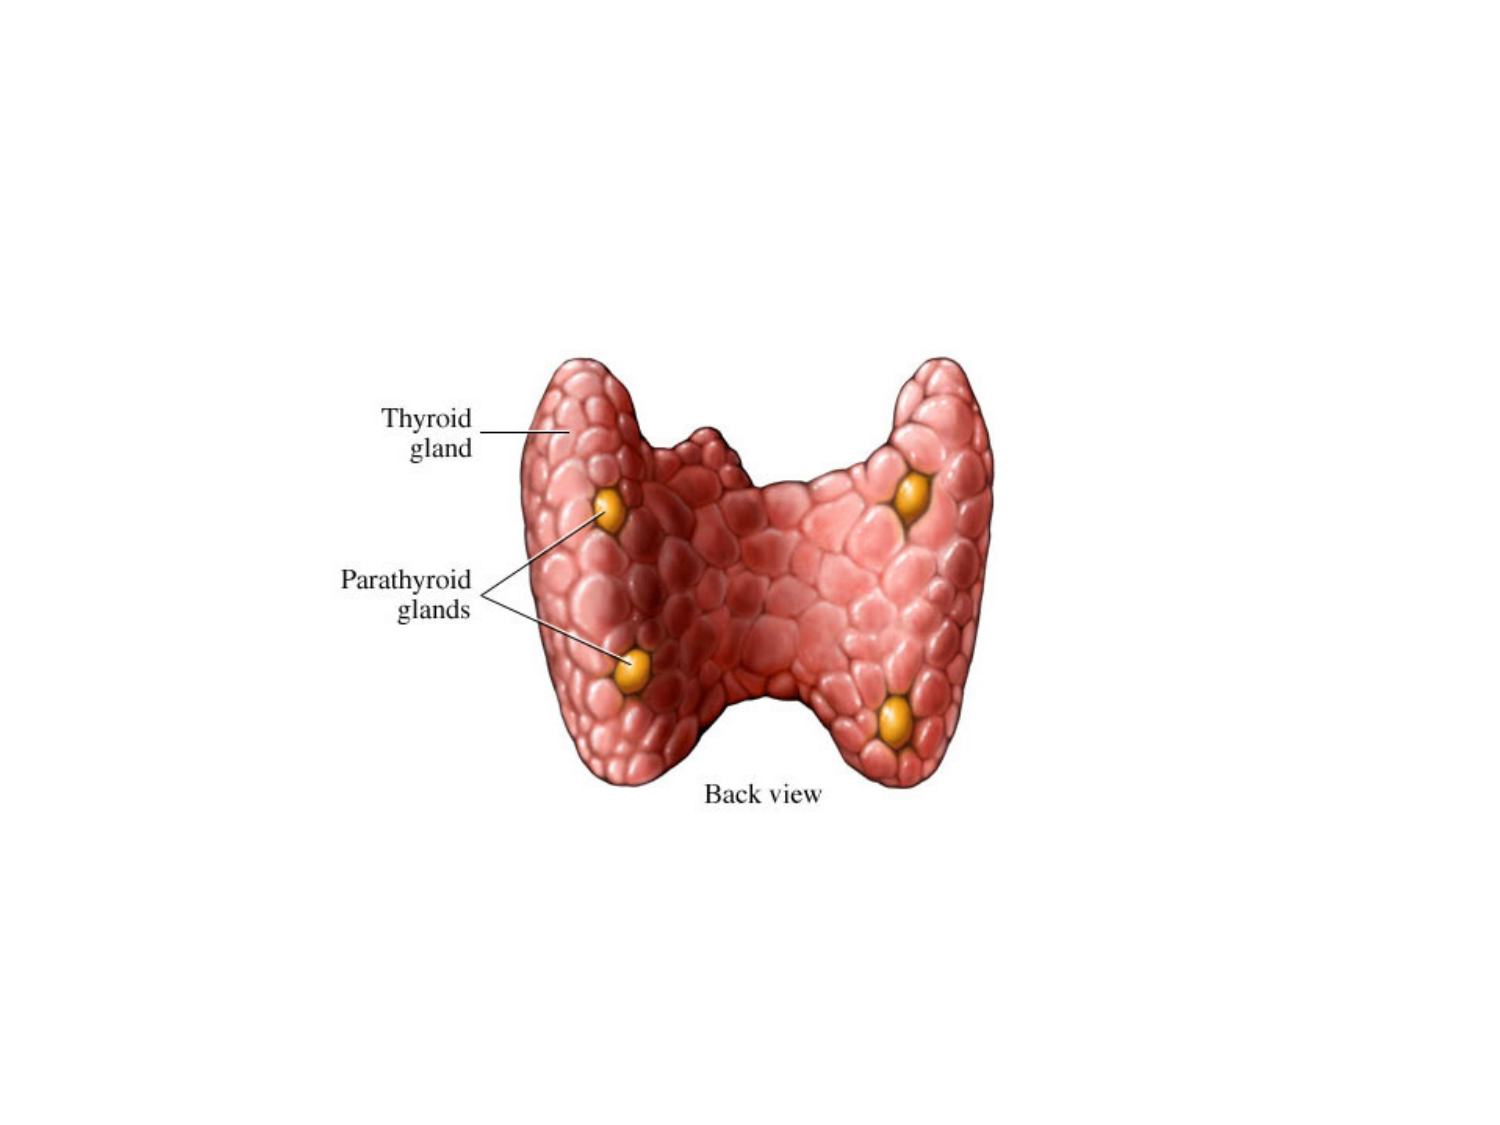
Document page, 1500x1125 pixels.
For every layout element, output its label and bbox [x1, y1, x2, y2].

picture [194, 349, 1133, 819]
